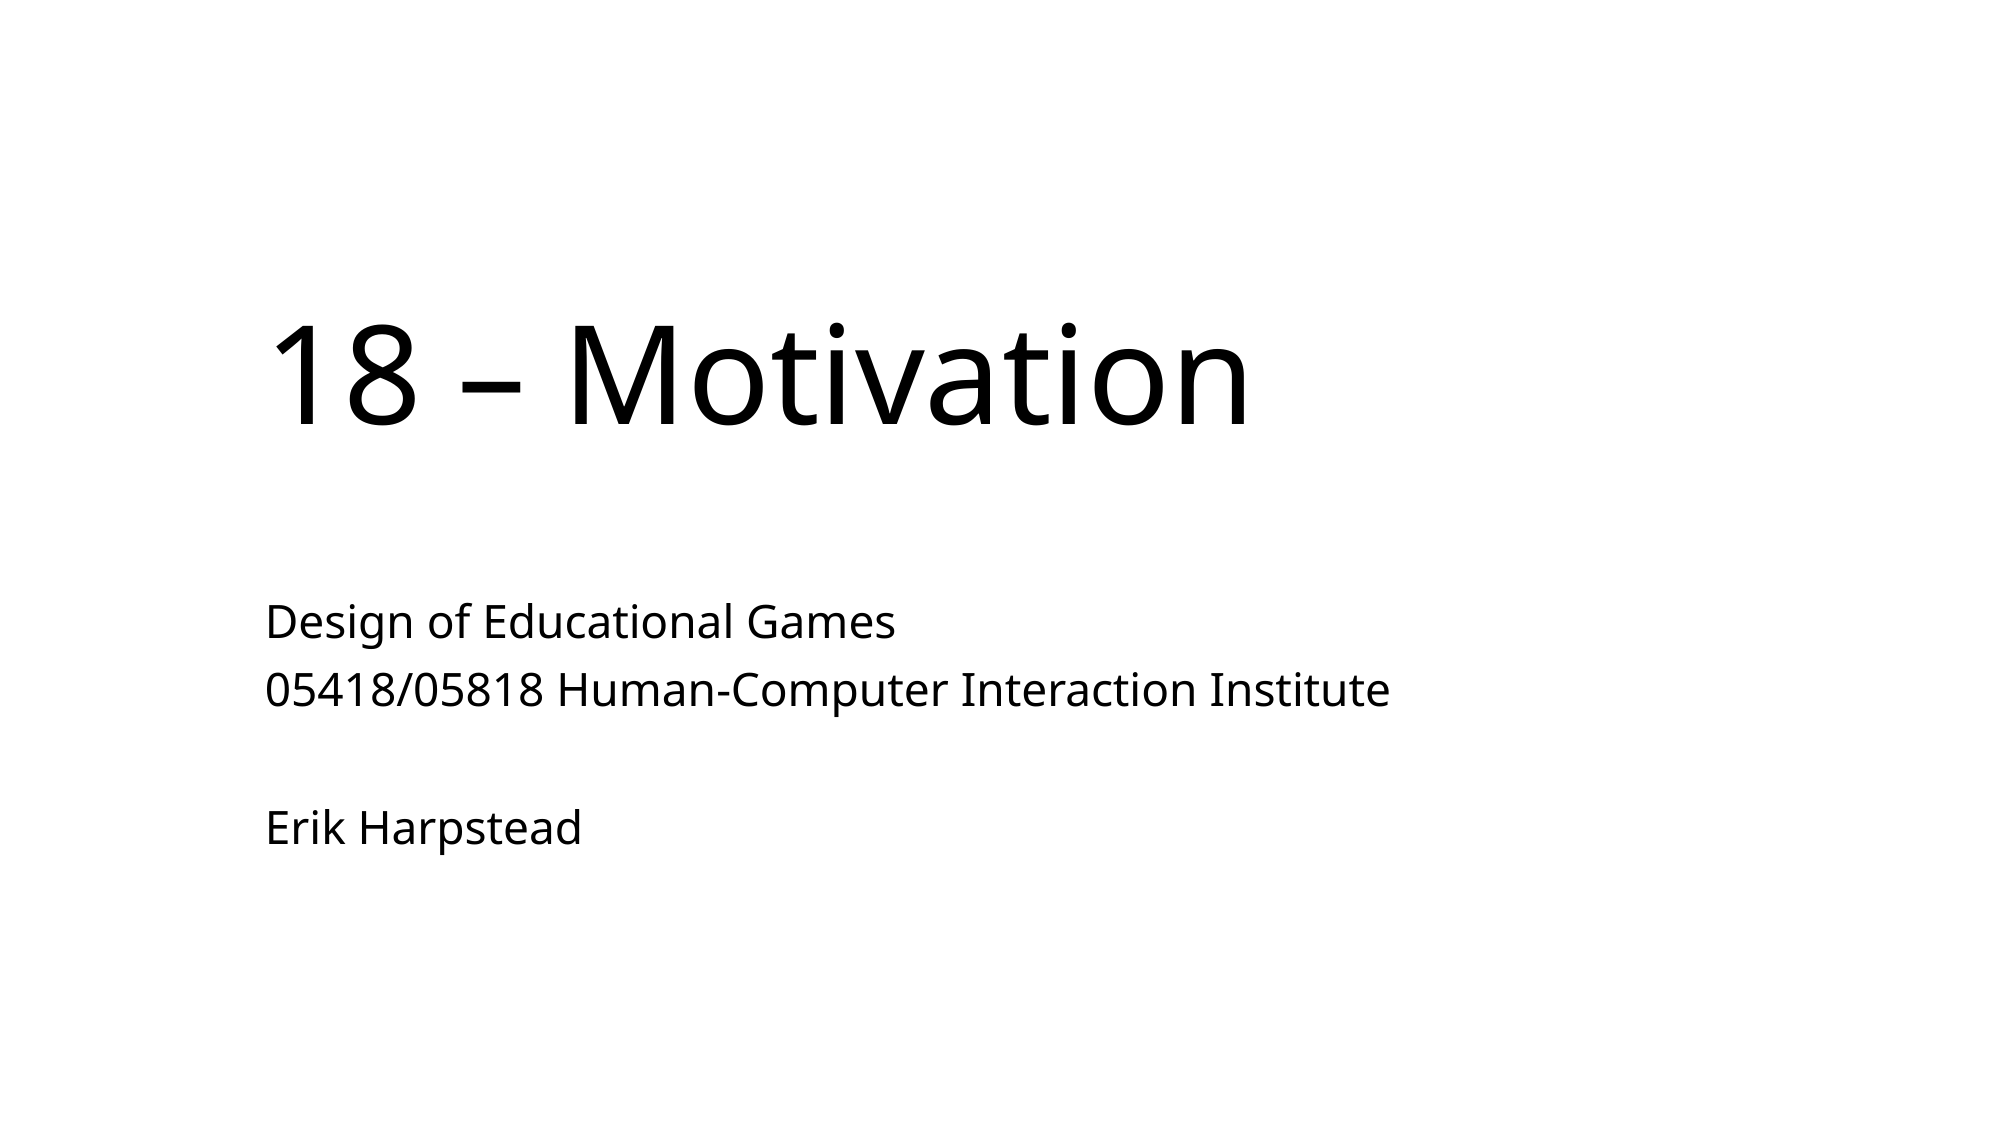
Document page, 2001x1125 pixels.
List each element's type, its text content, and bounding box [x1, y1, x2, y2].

subtitle Design of Educational Games 05418/05818 Human-Computer Interaction Institute Erik Harpstead [249, 590, 1750, 863]
title 18 – Motivation [249, 184, 1750, 576]
